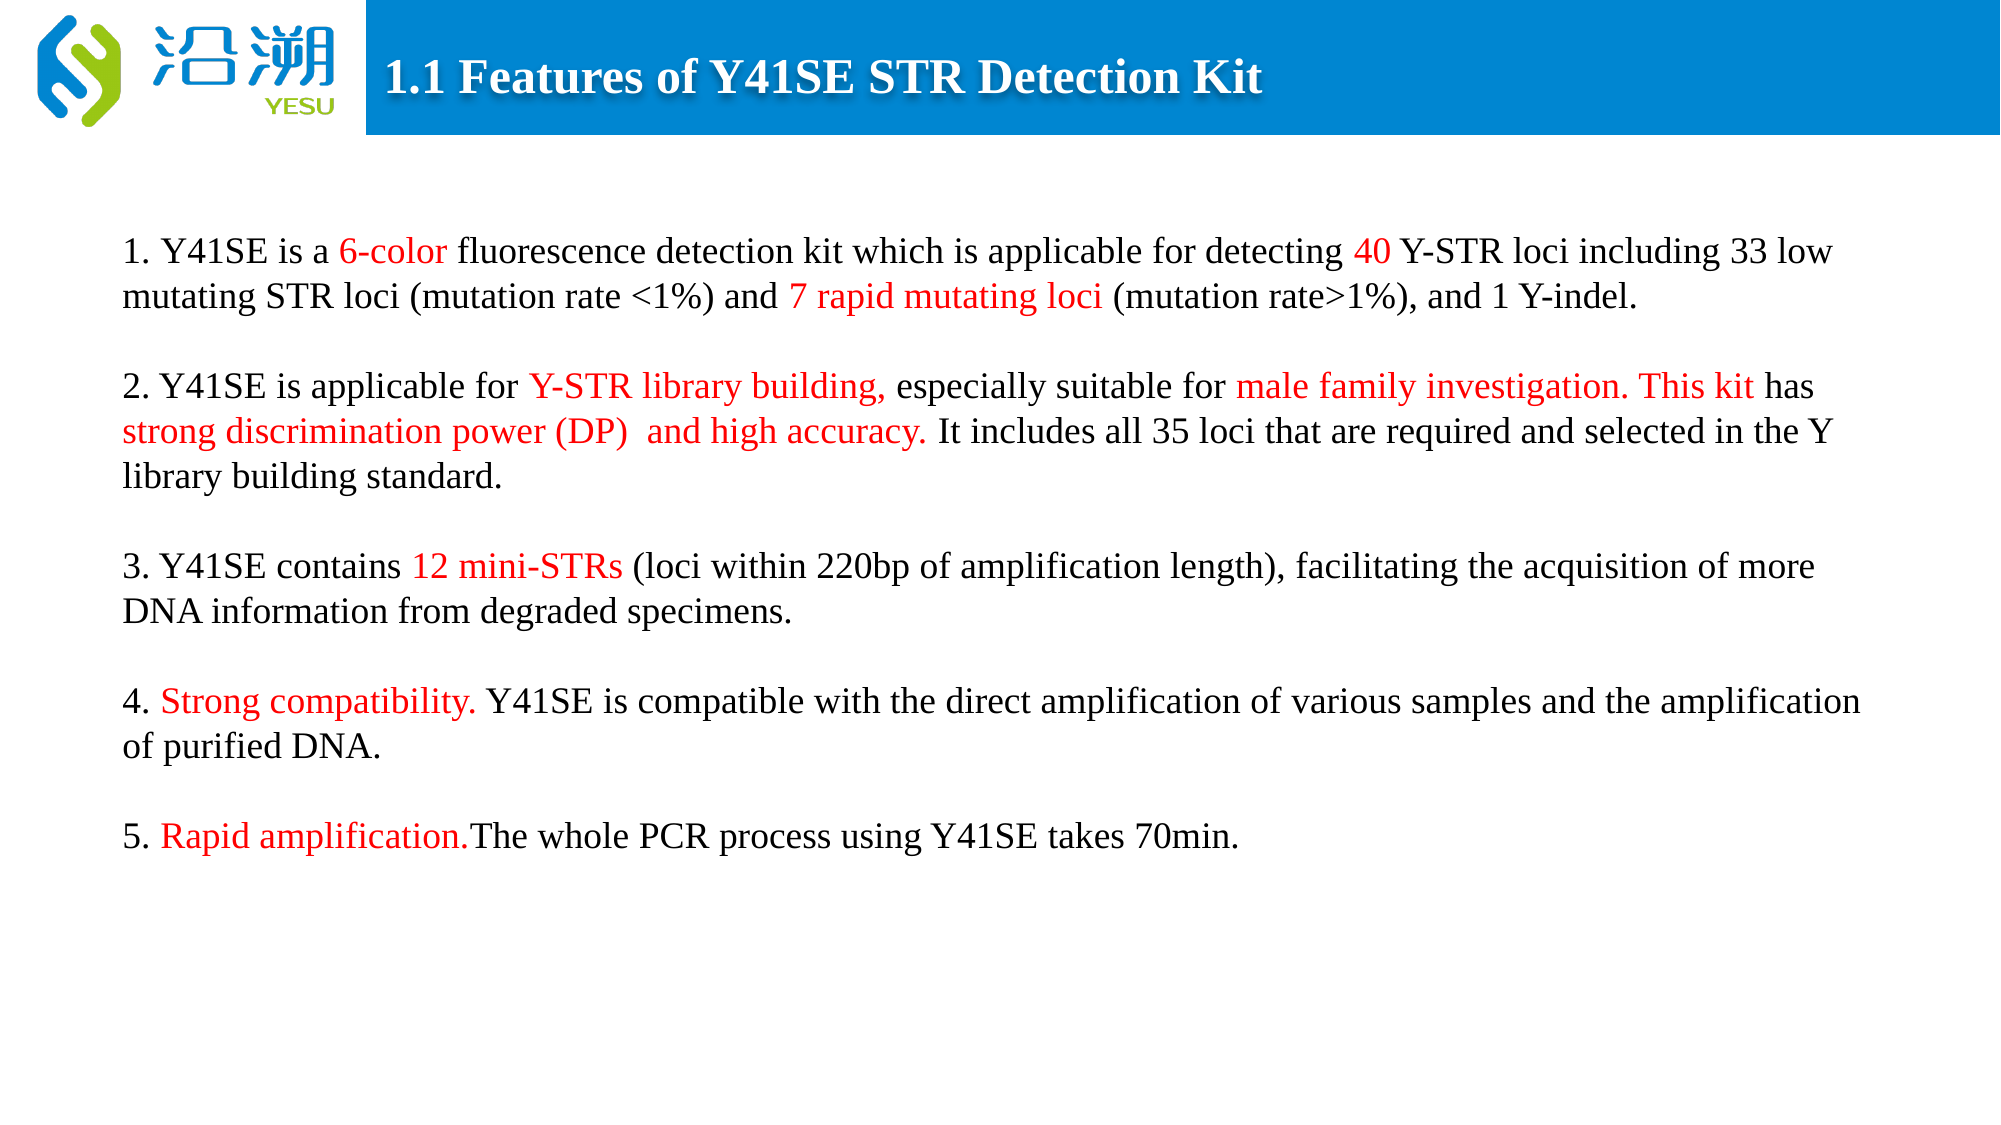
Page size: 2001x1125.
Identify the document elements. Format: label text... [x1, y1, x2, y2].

text_box 1.1 Features of Y41SE STR Detection Kit [402, 36, 1278, 111]
picture [0, 0, 402, 150]
text_box [402, 0, 2000, 135]
text_box 1. Y41SE is a 6-color fluorescence detection kit which is applicable for detecting 40 Y-STR loci including 33 low mutating STR loci (mutation rate <1%) and 7 rapid mutating loci (mutation rate>1%), and 1 Y-indel. 2. Y41SE is applicable for Y-STR library building, especially suitable for male family investigation. This kit has strong discrimination power (DP) and high accuracy. It includes all 35 loci that are required and selected in the Y library building standard. 3. Y41SE contains 12 mini-STRs (loci within 220bp of amplification length), facilitating the acquisition of more DNA information from degraded specimens. 4. Strong compatibility. Y41SE is compatible with the direct amplification of various samples and the amplification of purified DNA. 5. Rapid amplification.The whole PCR process using Y41SE takes 70min. [107, 218, 1892, 864]
